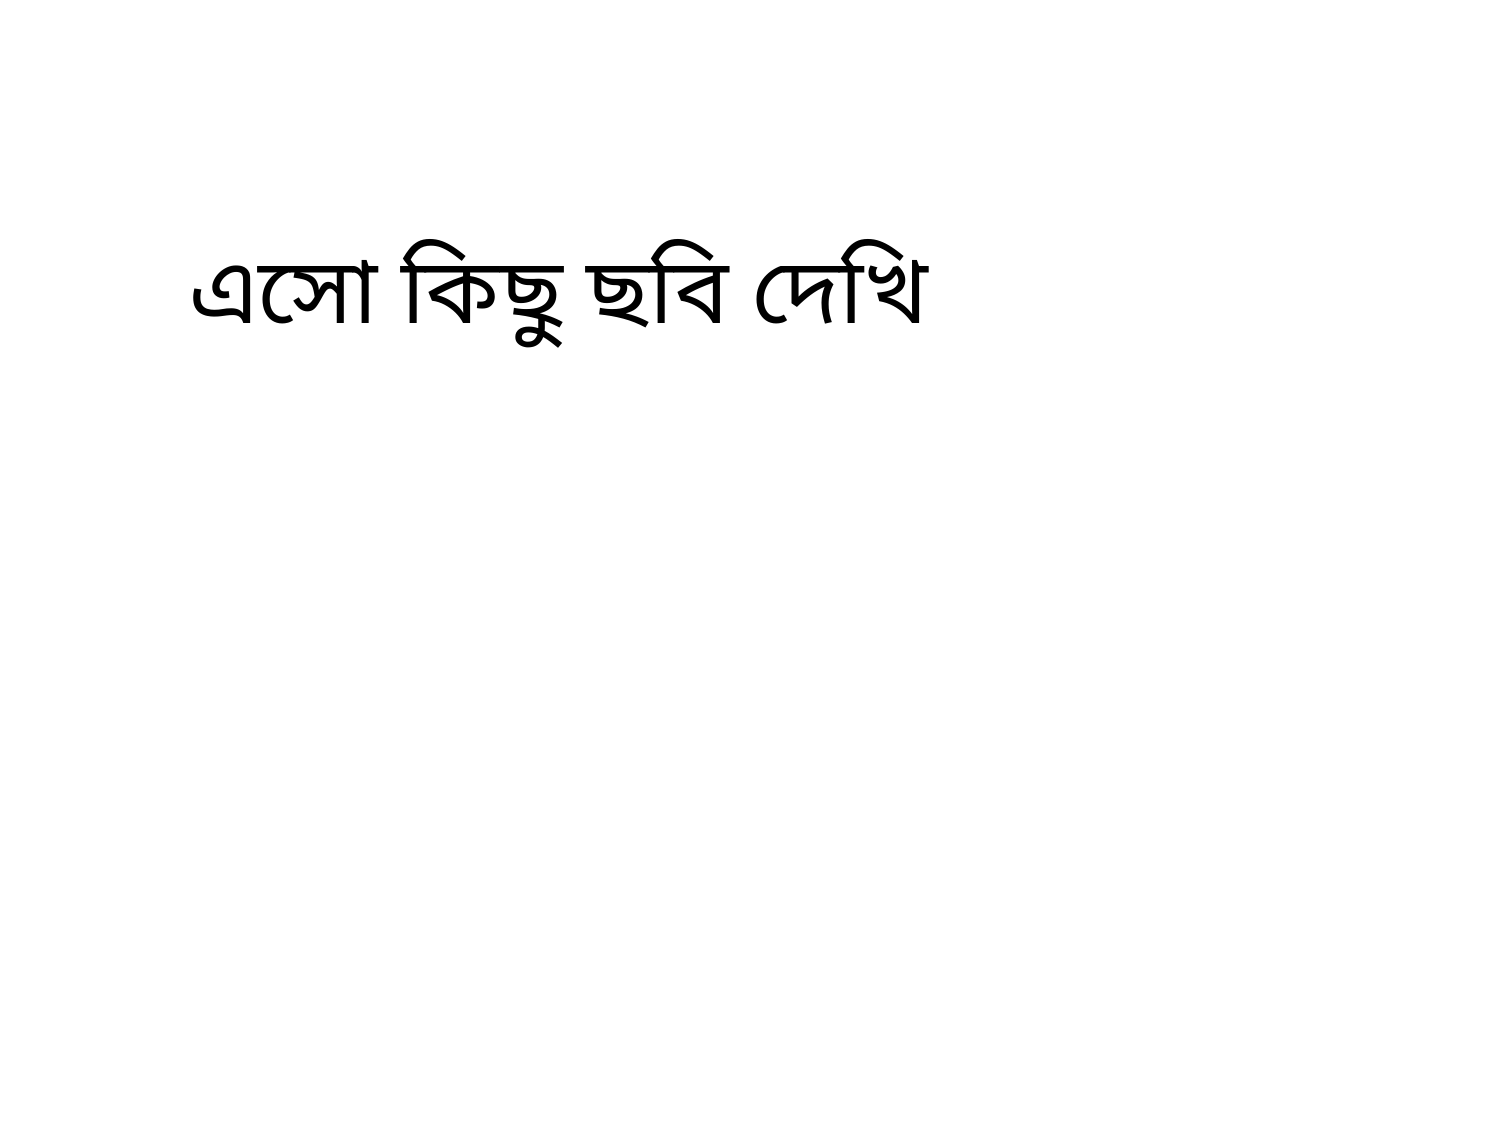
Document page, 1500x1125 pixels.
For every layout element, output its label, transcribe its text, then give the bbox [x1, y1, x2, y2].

text_box এসো কিছু ছবি দেখি [174, 224, 1288, 350]
